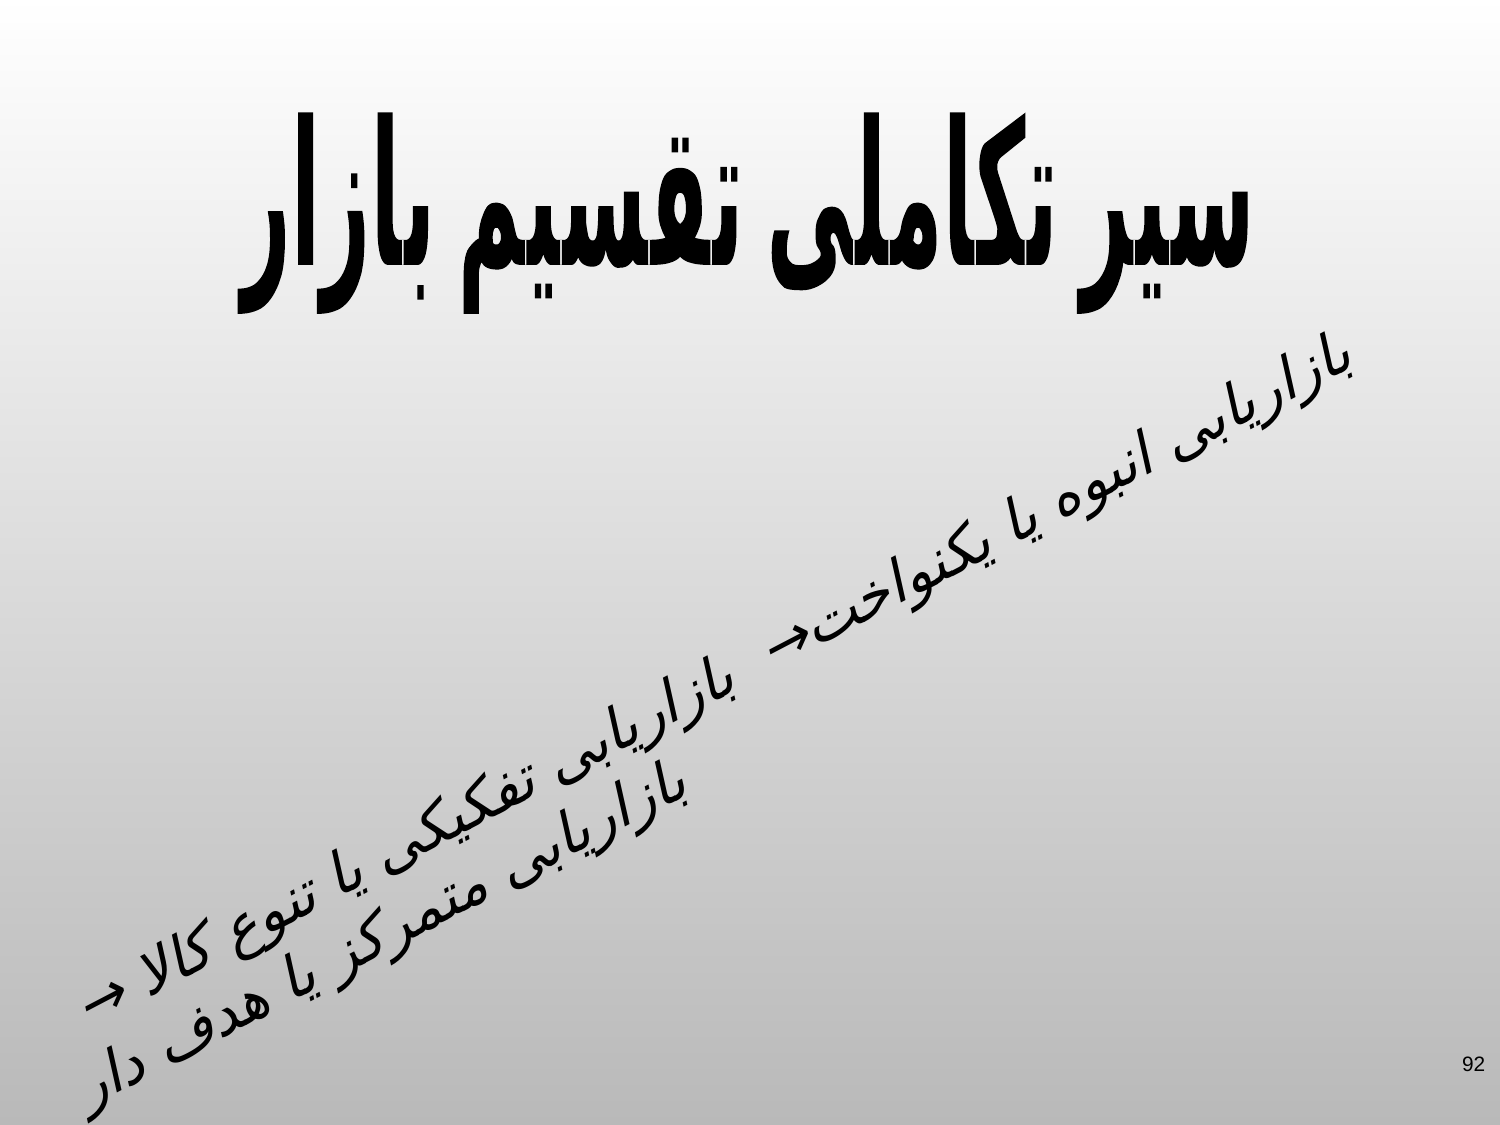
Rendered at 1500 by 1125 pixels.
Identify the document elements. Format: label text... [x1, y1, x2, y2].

slide_number 92 [1149, 1024, 1500, 1103]
text_box بازاریابی انبوه یا یکنواخت→ بازاریابی تفکیکی یا تنوع کالا → بازاریابی متمرکز یا هدف دار [11, 215, 1500, 1125]
